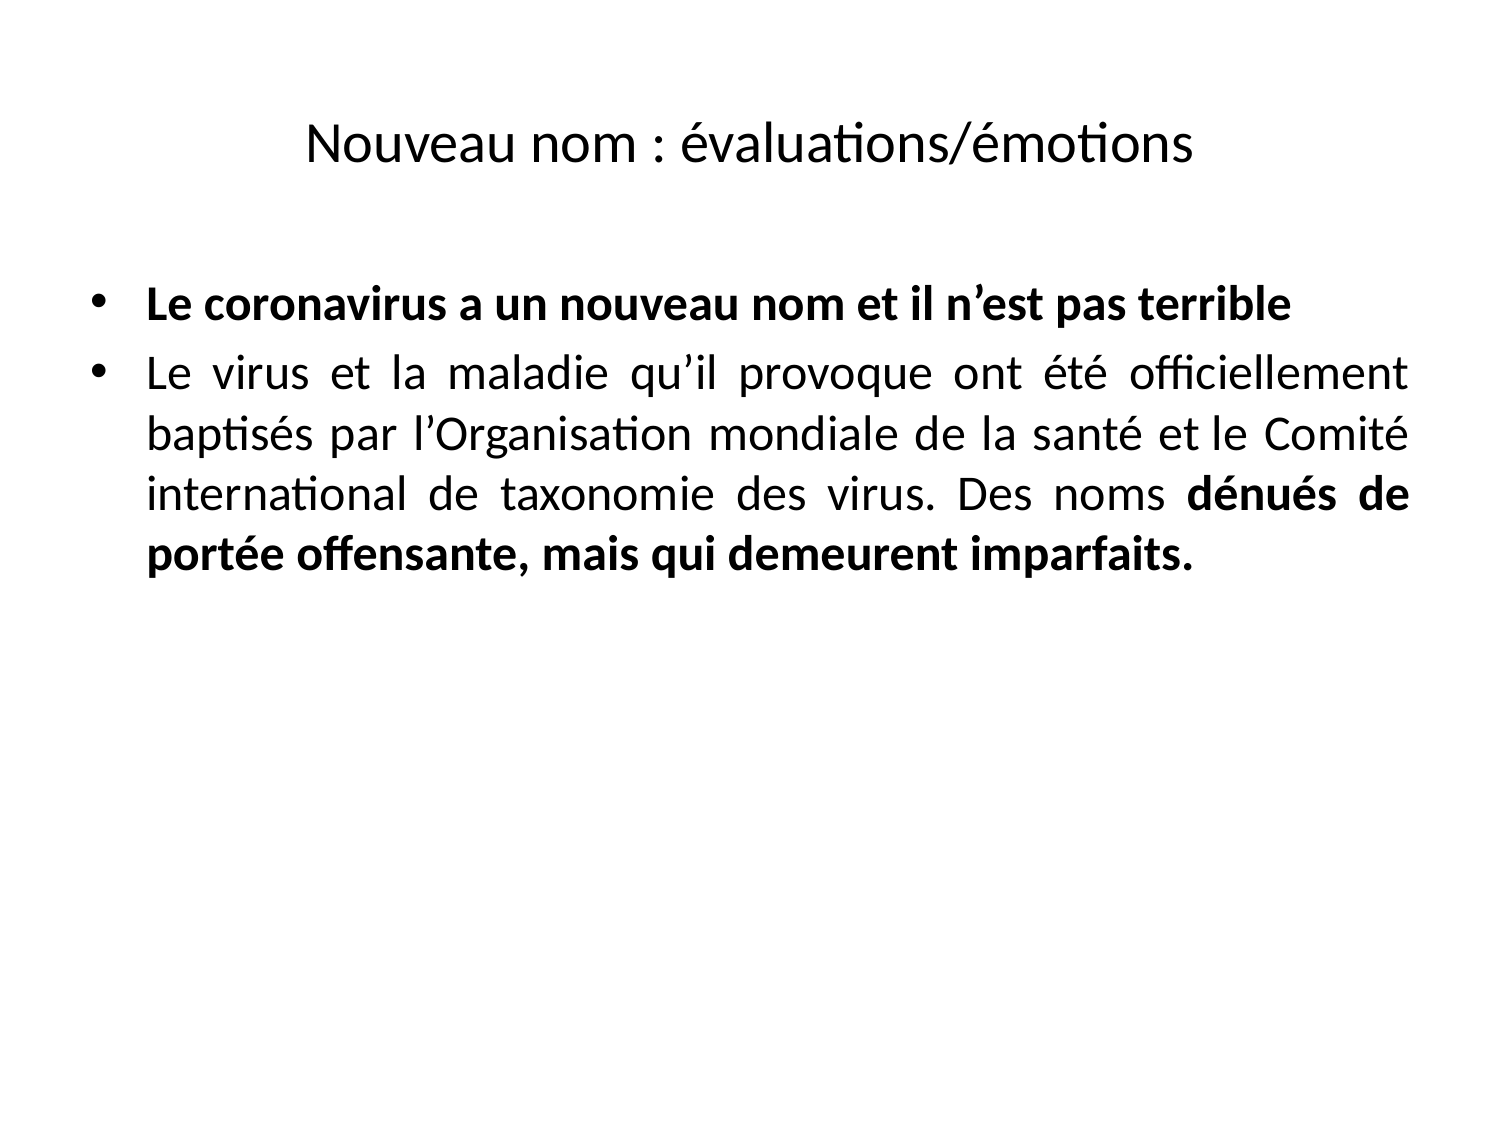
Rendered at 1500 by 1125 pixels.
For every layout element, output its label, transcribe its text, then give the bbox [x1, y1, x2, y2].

title Nouveau nom : évaluations/émotions [75, 45, 1425, 233]
list Le coronavirus a un nouveau nom et il n’est pas terrible Le virus et la maladie qu’il provoque ont été officiellement baptisés par l’Organisation mondiale de la santé et le Comité international de taxonomie des virus. Des noms dénués de portée offensante, mais qui demeurent imparfaits. [75, 262, 1425, 1005]
